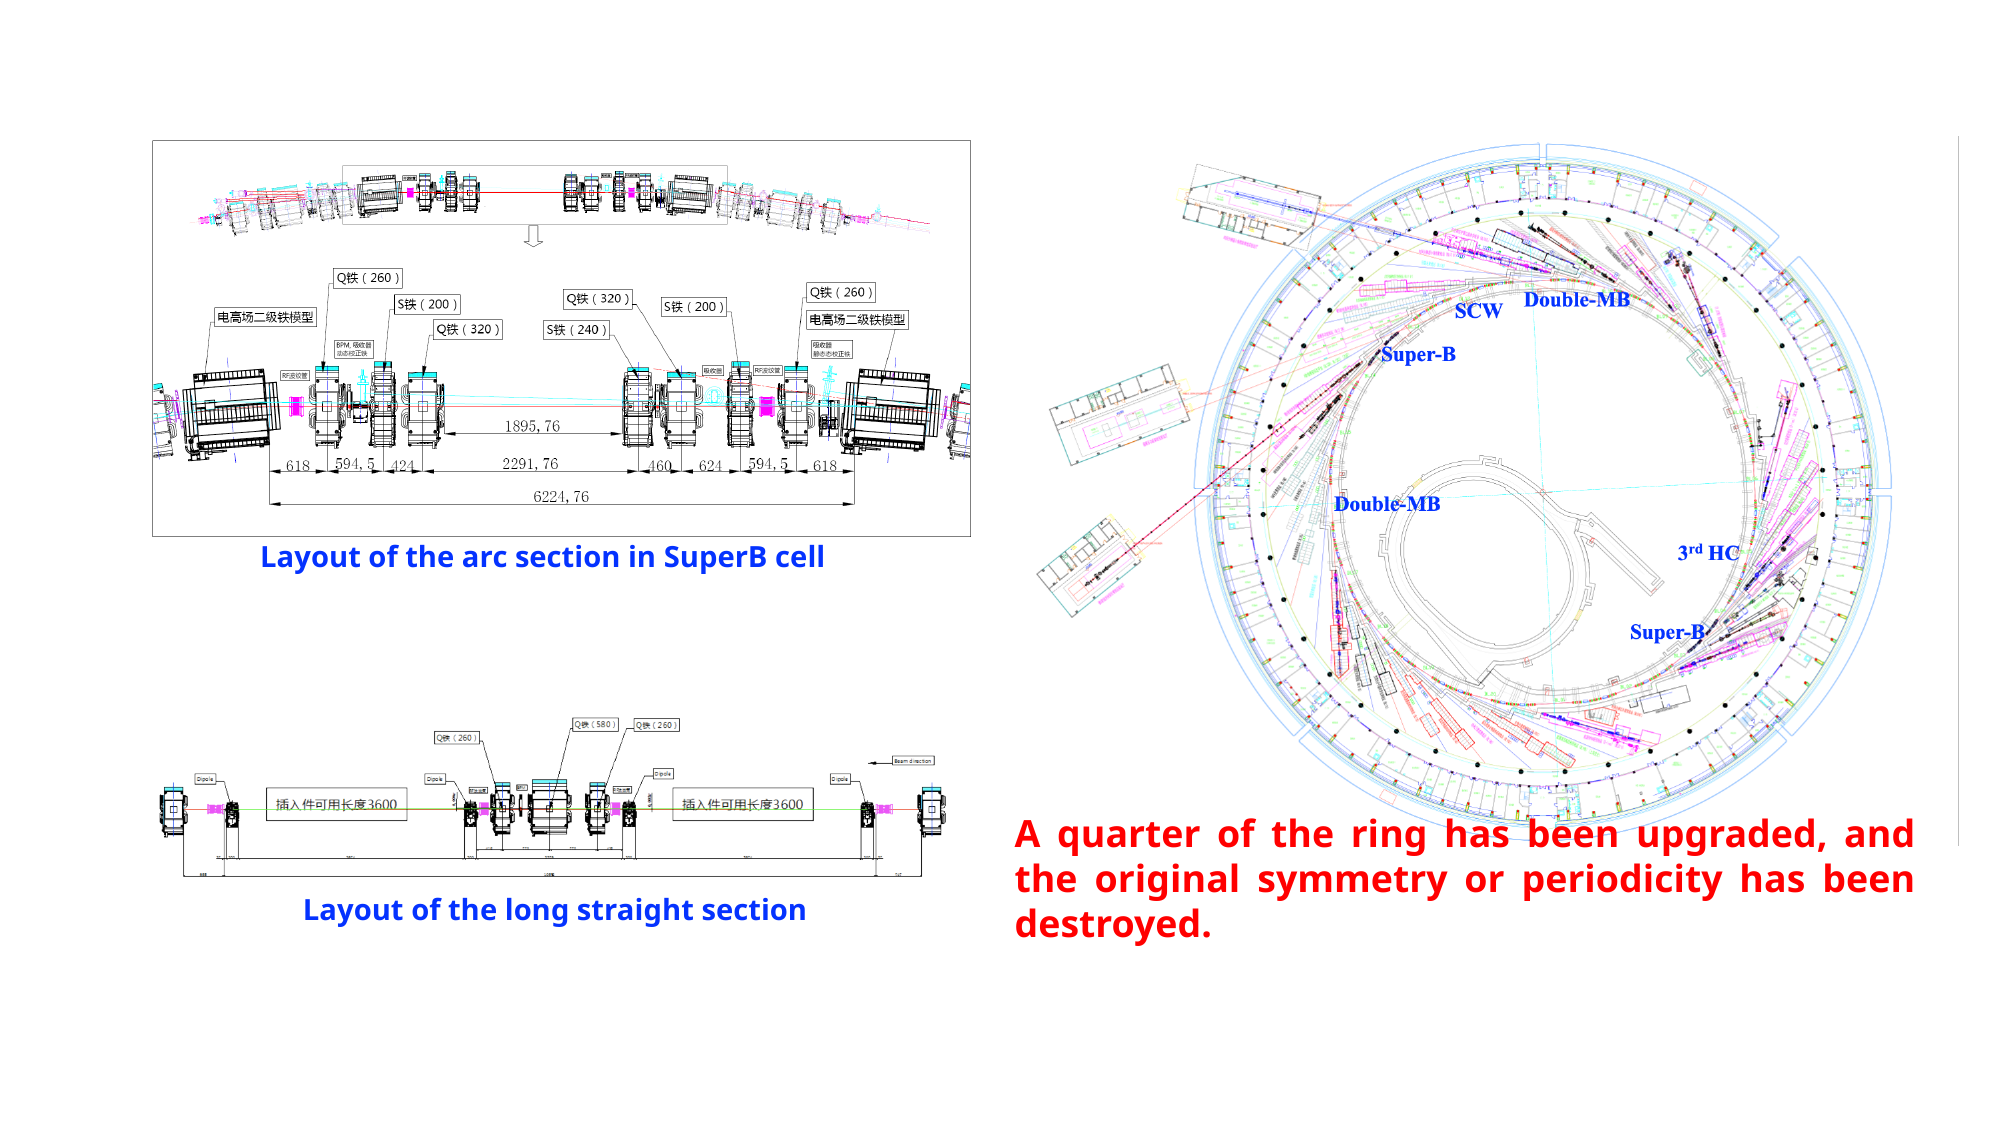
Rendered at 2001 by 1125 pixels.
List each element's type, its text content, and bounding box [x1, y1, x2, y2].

text_box Layout of the arc section in SuperB cell [245, 542, 841, 581]
picture [141, 684, 969, 944]
picture [147, 136, 1959, 846]
text_box A quarter of the ring has been upgraded, and the original symmetry or periodicity has been destroyed. [999, 846, 1932, 953]
